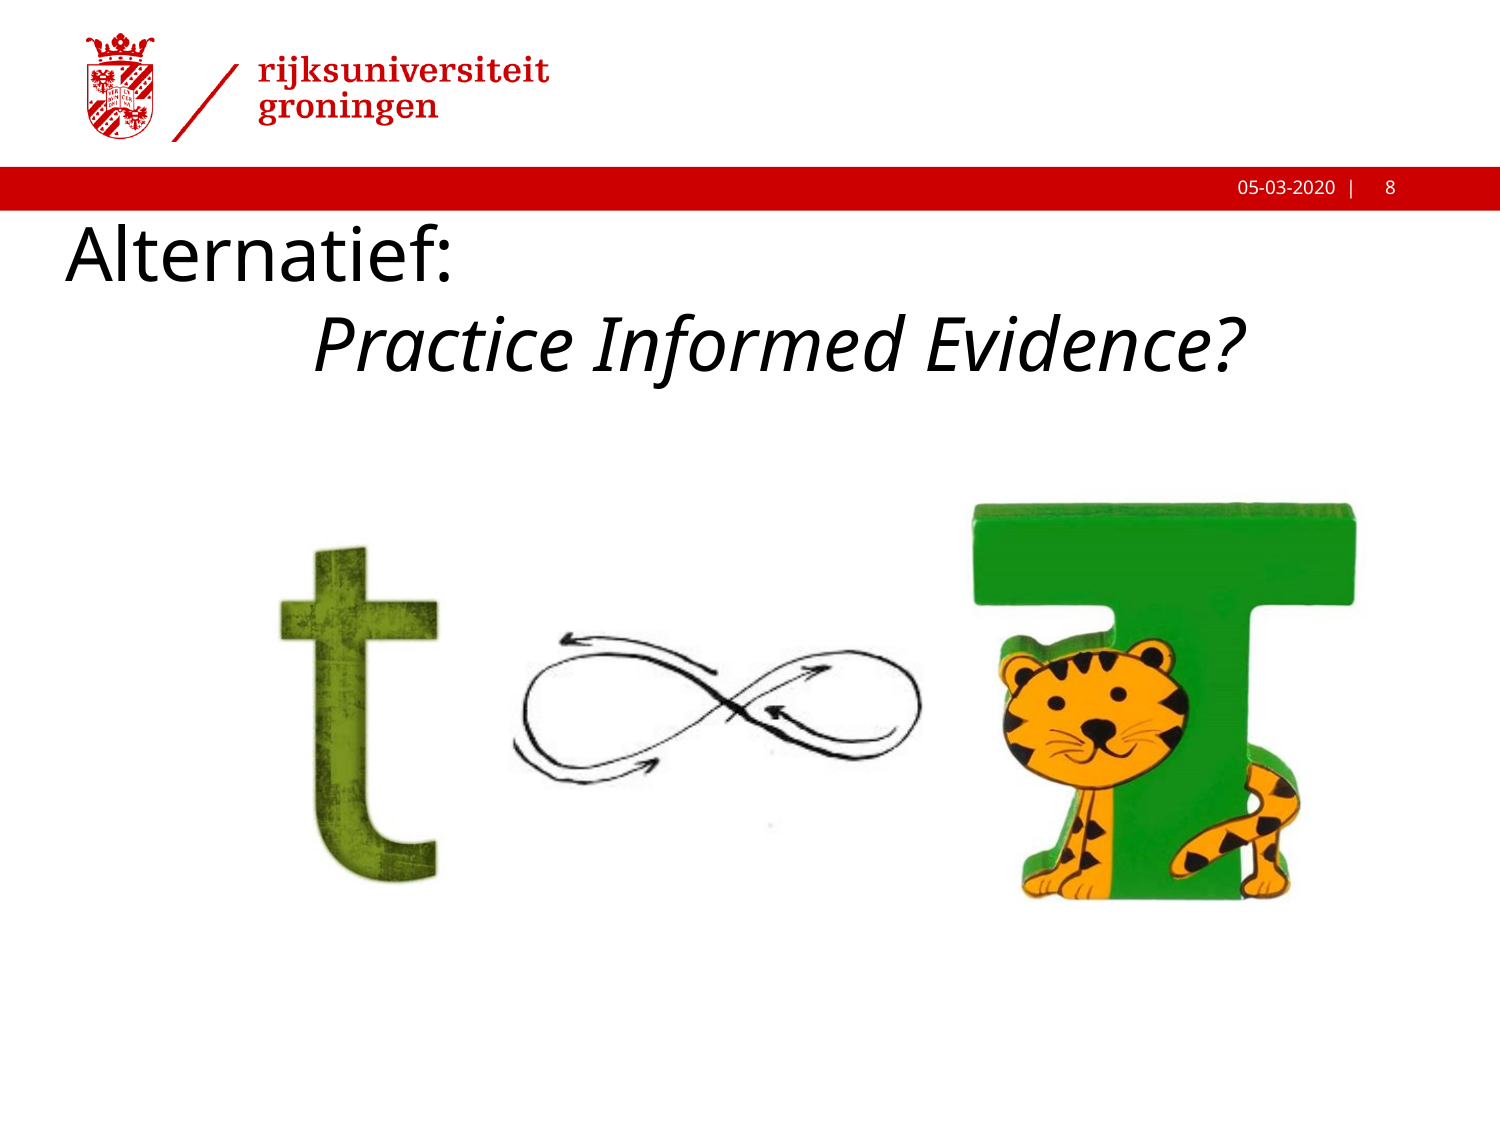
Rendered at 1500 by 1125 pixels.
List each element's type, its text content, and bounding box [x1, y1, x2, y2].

picture [478, 419, 1410, 962]
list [111, 467, 607, 962]
title Alternatief: Practice Informed Evidence? [0, 216, 1483, 377]
picture [86, 33, 549, 142]
